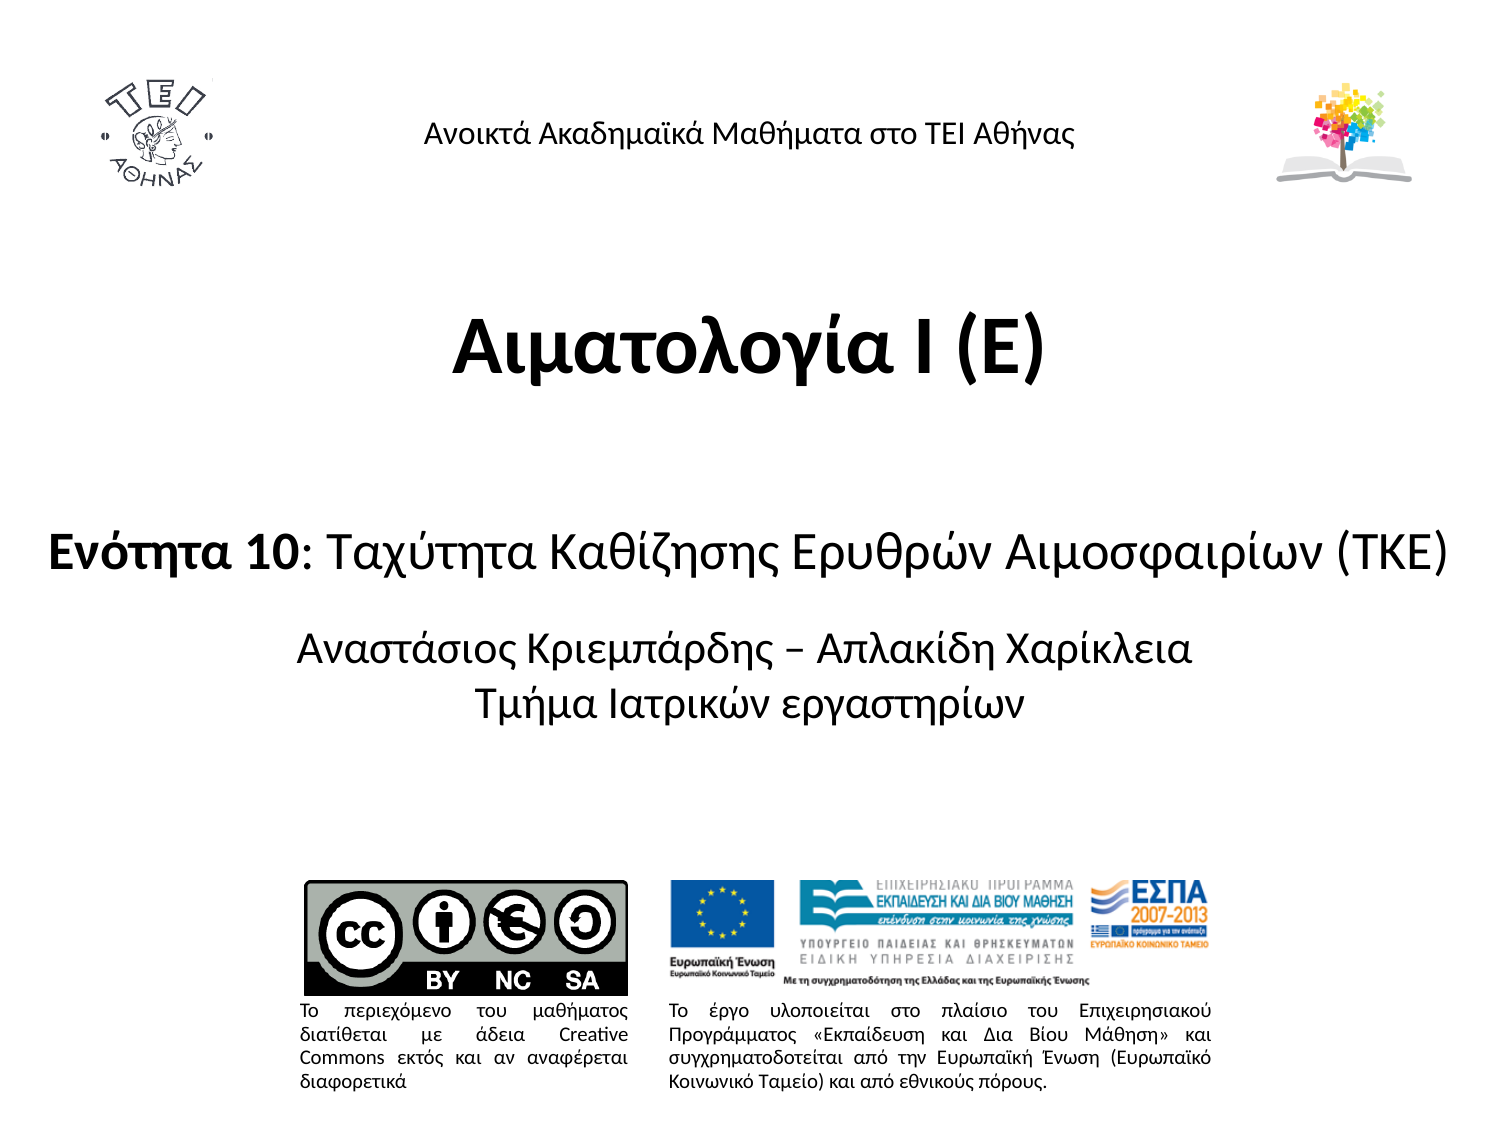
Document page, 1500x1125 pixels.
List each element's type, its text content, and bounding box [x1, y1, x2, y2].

title Αιματολογία Ι (Ε) [0, 219, 1500, 461]
table_header Το περιεχόμενο του μαθήματος διατίθεται με άδεια Creative Commons εκτός και αν αναφέρεται διαφορετικά [289, 999, 640, 1125]
picture [100, 77, 213, 193]
text_box Ανοικτά Ακαδημαϊκά Μαθήματα στο ΤΕΙ Αθήνας [217, 103, 1268, 159]
picture [1273, 77, 1414, 185]
table_header Το έργο υλοποιείται στο πλαίσιο του Επιχειρησιακού Προγράμματος «Εκπαίδευση και Δια Βίου Μάθηση» και συγχρηματοδοτείται από την Ευρωπαϊκή Ένωση (Ευρωπαϊκό Κοινωνικό Ταμείο) και από εθνικούς πόρους. [640, 999, 1223, 1125]
subtitle Ενότητα 10: Ταχύτητα Καθίζησης Ερυθρών Αιμοσφαιρίων (ΤΚΕ) Αναστάσιος Κριεμπάρδης – Απλακίδη Χαρίκλεια Τμήμα Ιατρικών εργαστηρίων [0, 507, 1500, 796]
picture [663, 880, 1214, 996]
picture [303, 880, 628, 996]
